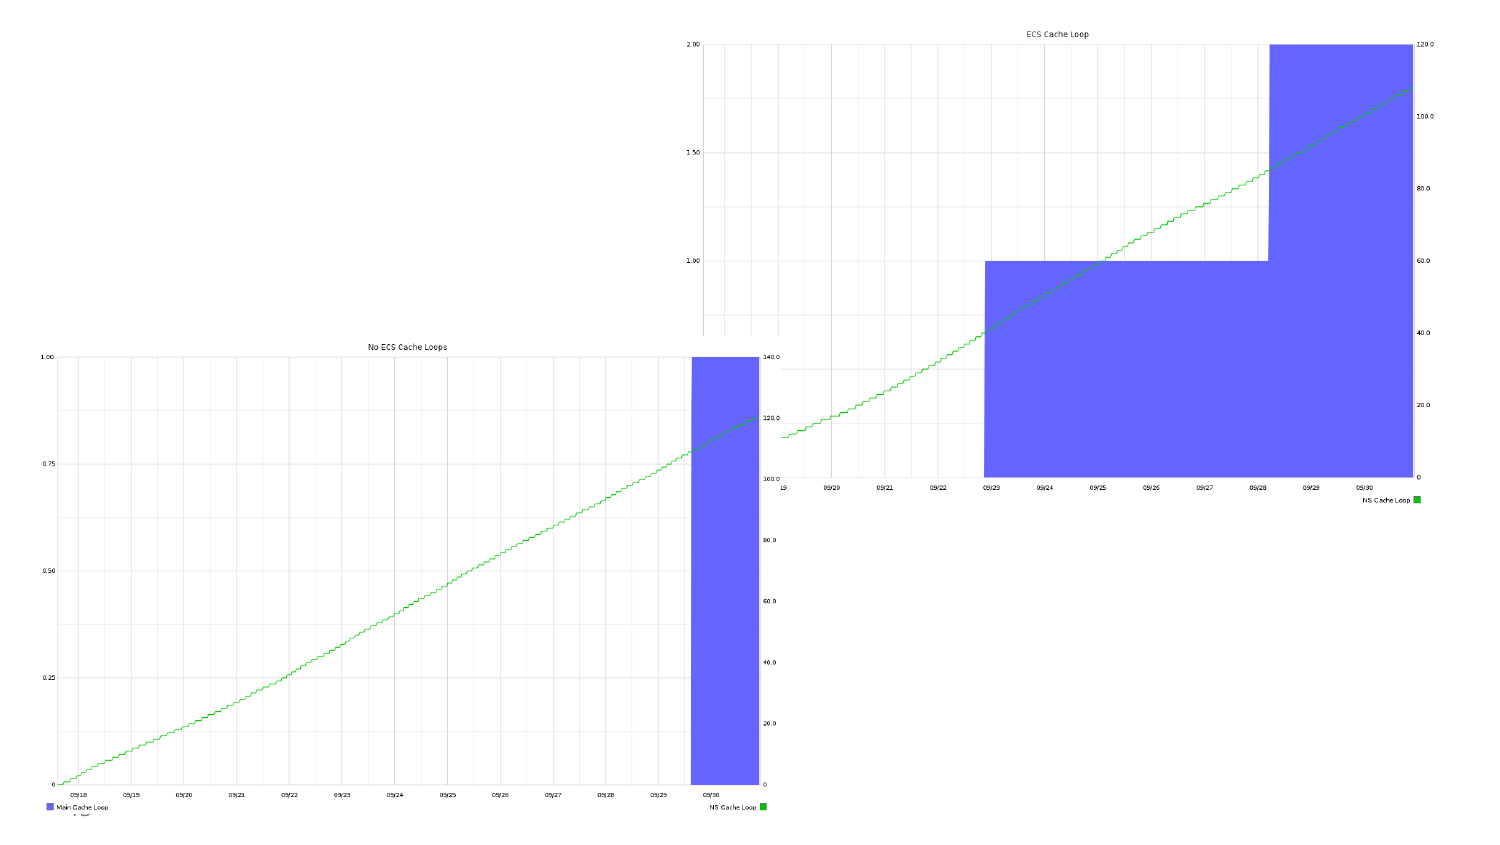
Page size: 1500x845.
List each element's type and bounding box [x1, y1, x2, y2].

picture [34, 23, 1435, 815]
